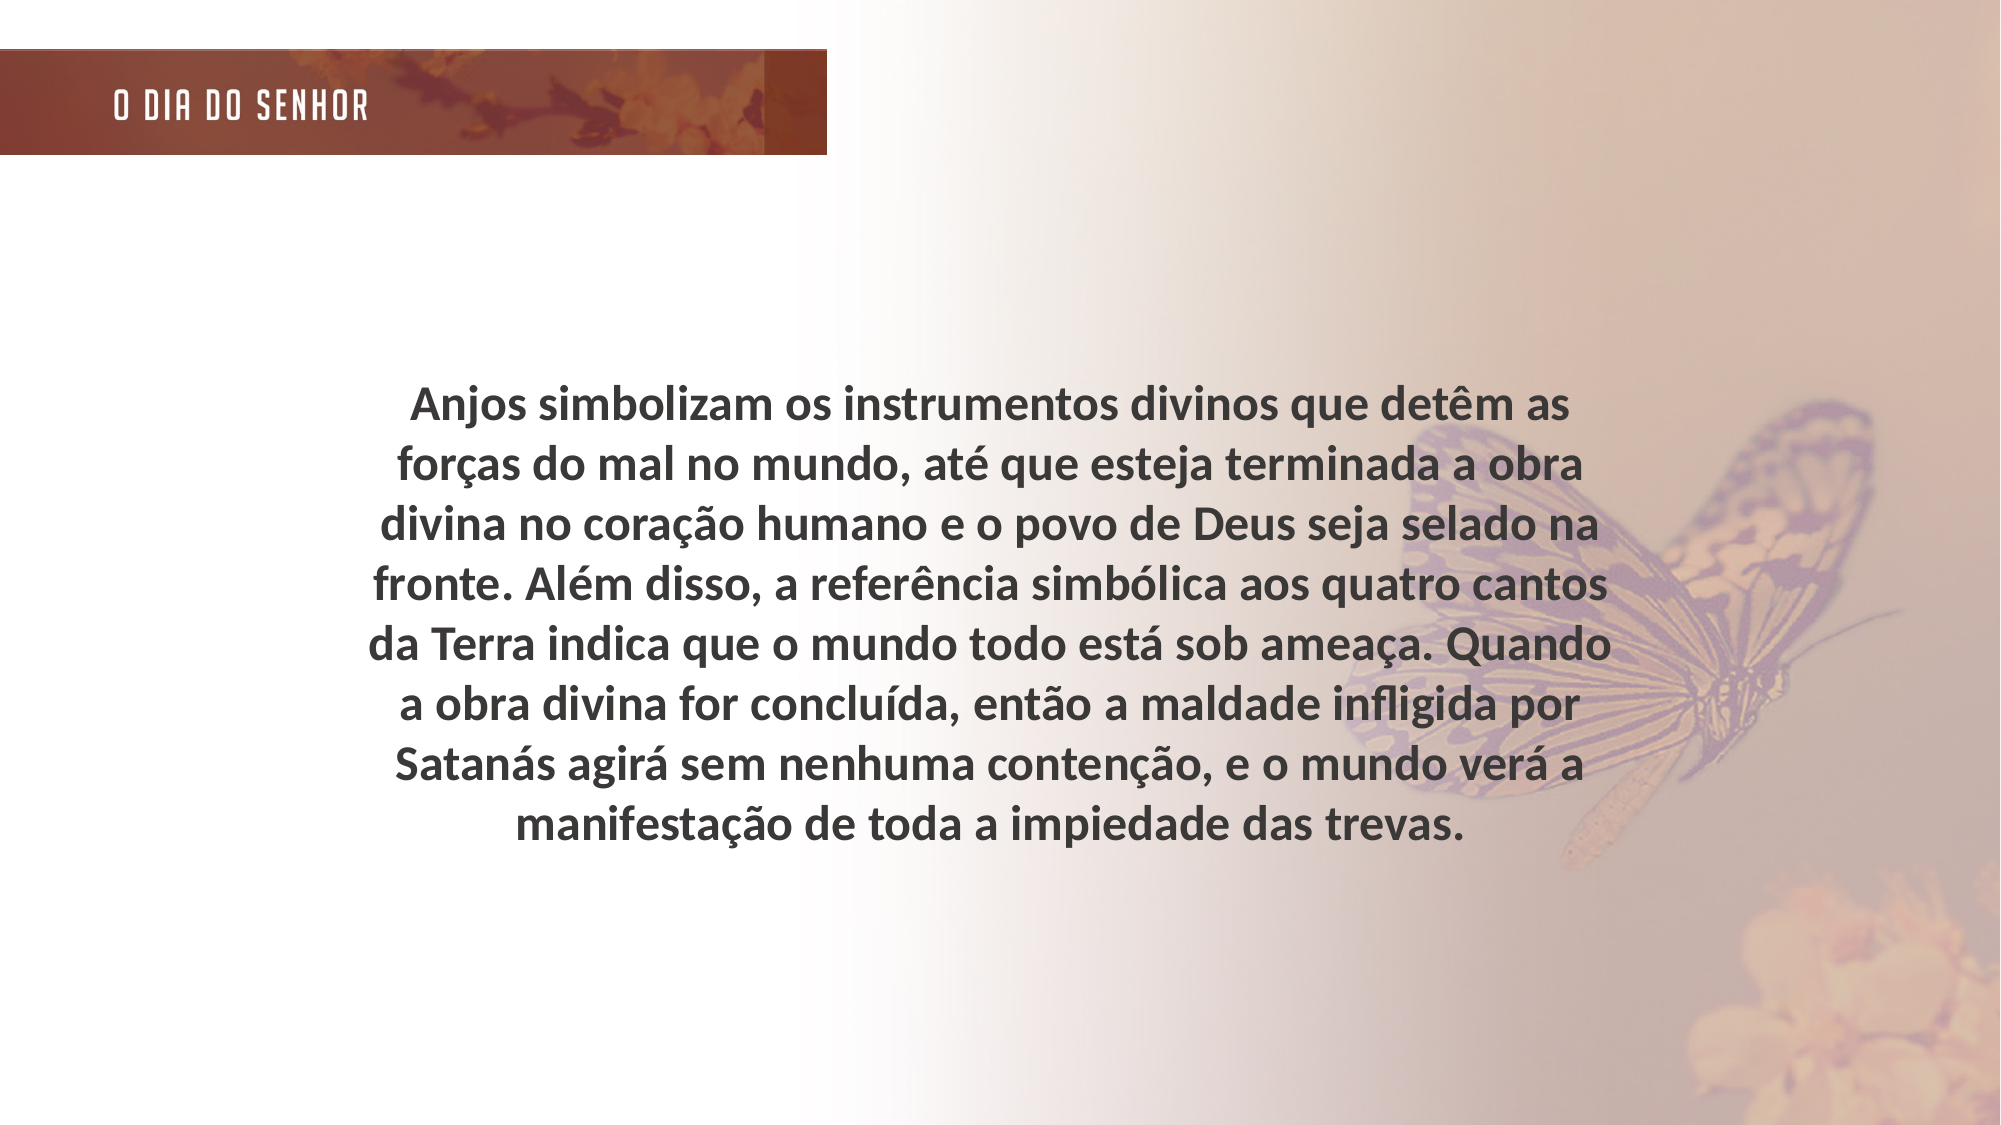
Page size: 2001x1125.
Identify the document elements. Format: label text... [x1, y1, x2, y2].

text_box Anjos simbolizam os instrumentos divinos que detêm as forças do mal no mundo, até que esteja terminada a obra divina no coração humano e o povo de Deus seja selado na fronte. Além disso, a referência simbólica aos quatro cantos da Terra indica que o mundo todo está sob ameaça. Quando a obra divina for concluída, então a maldade infligida por Satanás agirá sem nenhuma contenção, e o mundo verá a manifestação de toda a impiedade das trevas. [344, 362, 1638, 858]
picture [0, 0, 2001, 1125]
